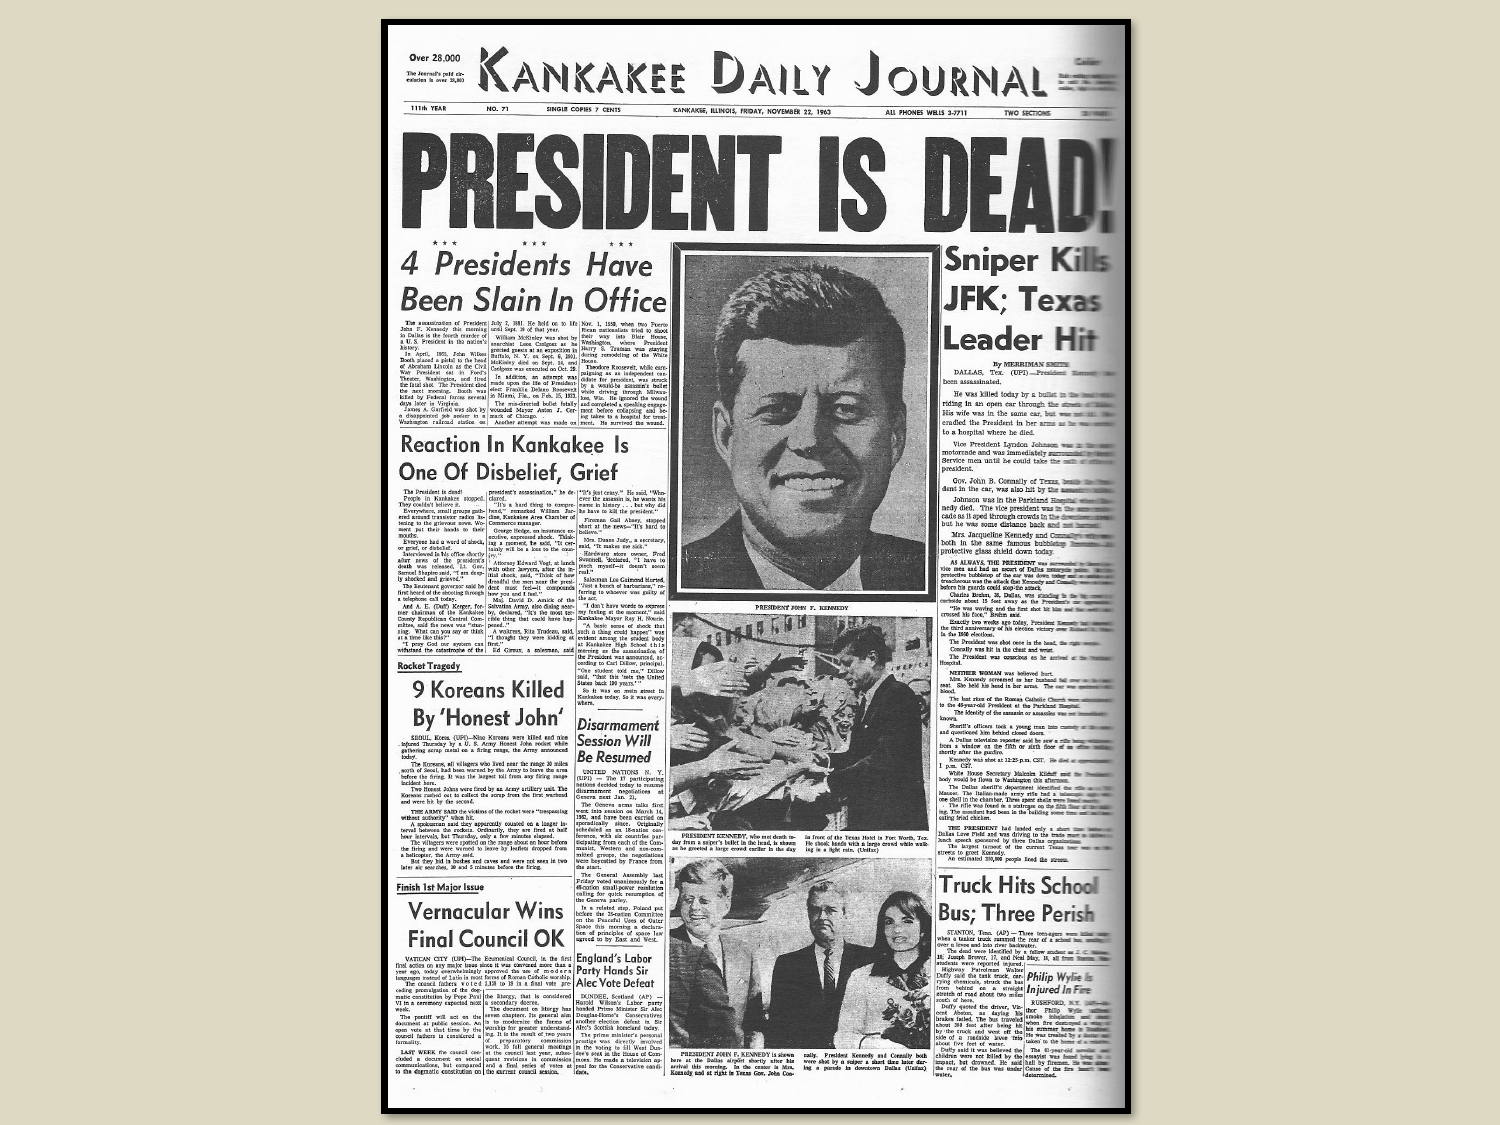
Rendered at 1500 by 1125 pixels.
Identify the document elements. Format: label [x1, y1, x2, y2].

picture [387, 24, 1126, 1109]
